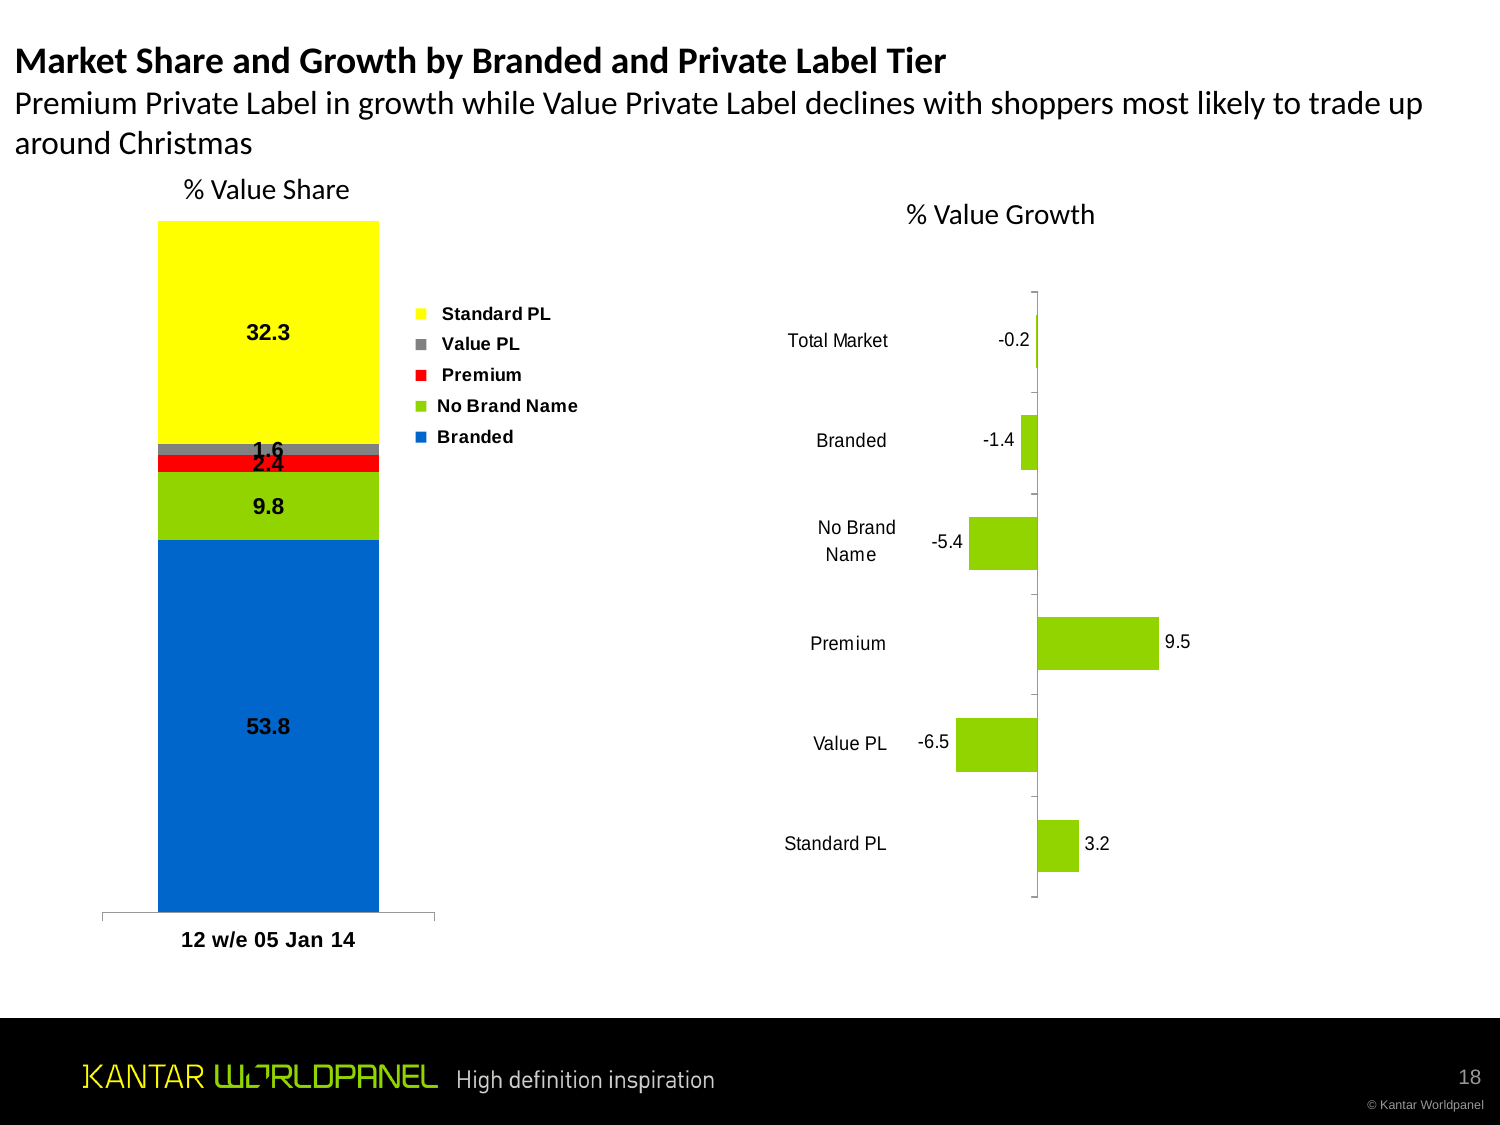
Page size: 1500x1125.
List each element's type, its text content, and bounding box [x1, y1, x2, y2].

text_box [702, 278, 1469, 906]
text_box Market Share and Growth by Branded and Private Label Tier Premium Private Label in growth while Value Private Label declines with shoppers most likely to trade up around Christmas [0, 28, 1465, 169]
text_box % Value Growth [891, 188, 1128, 239]
slide_number 18 [1383, 1056, 1497, 1103]
text_box % Value Share [168, 169, 382, 213]
picture [0, 1018, 1500, 1125]
chart [78, 219, 695, 1012]
